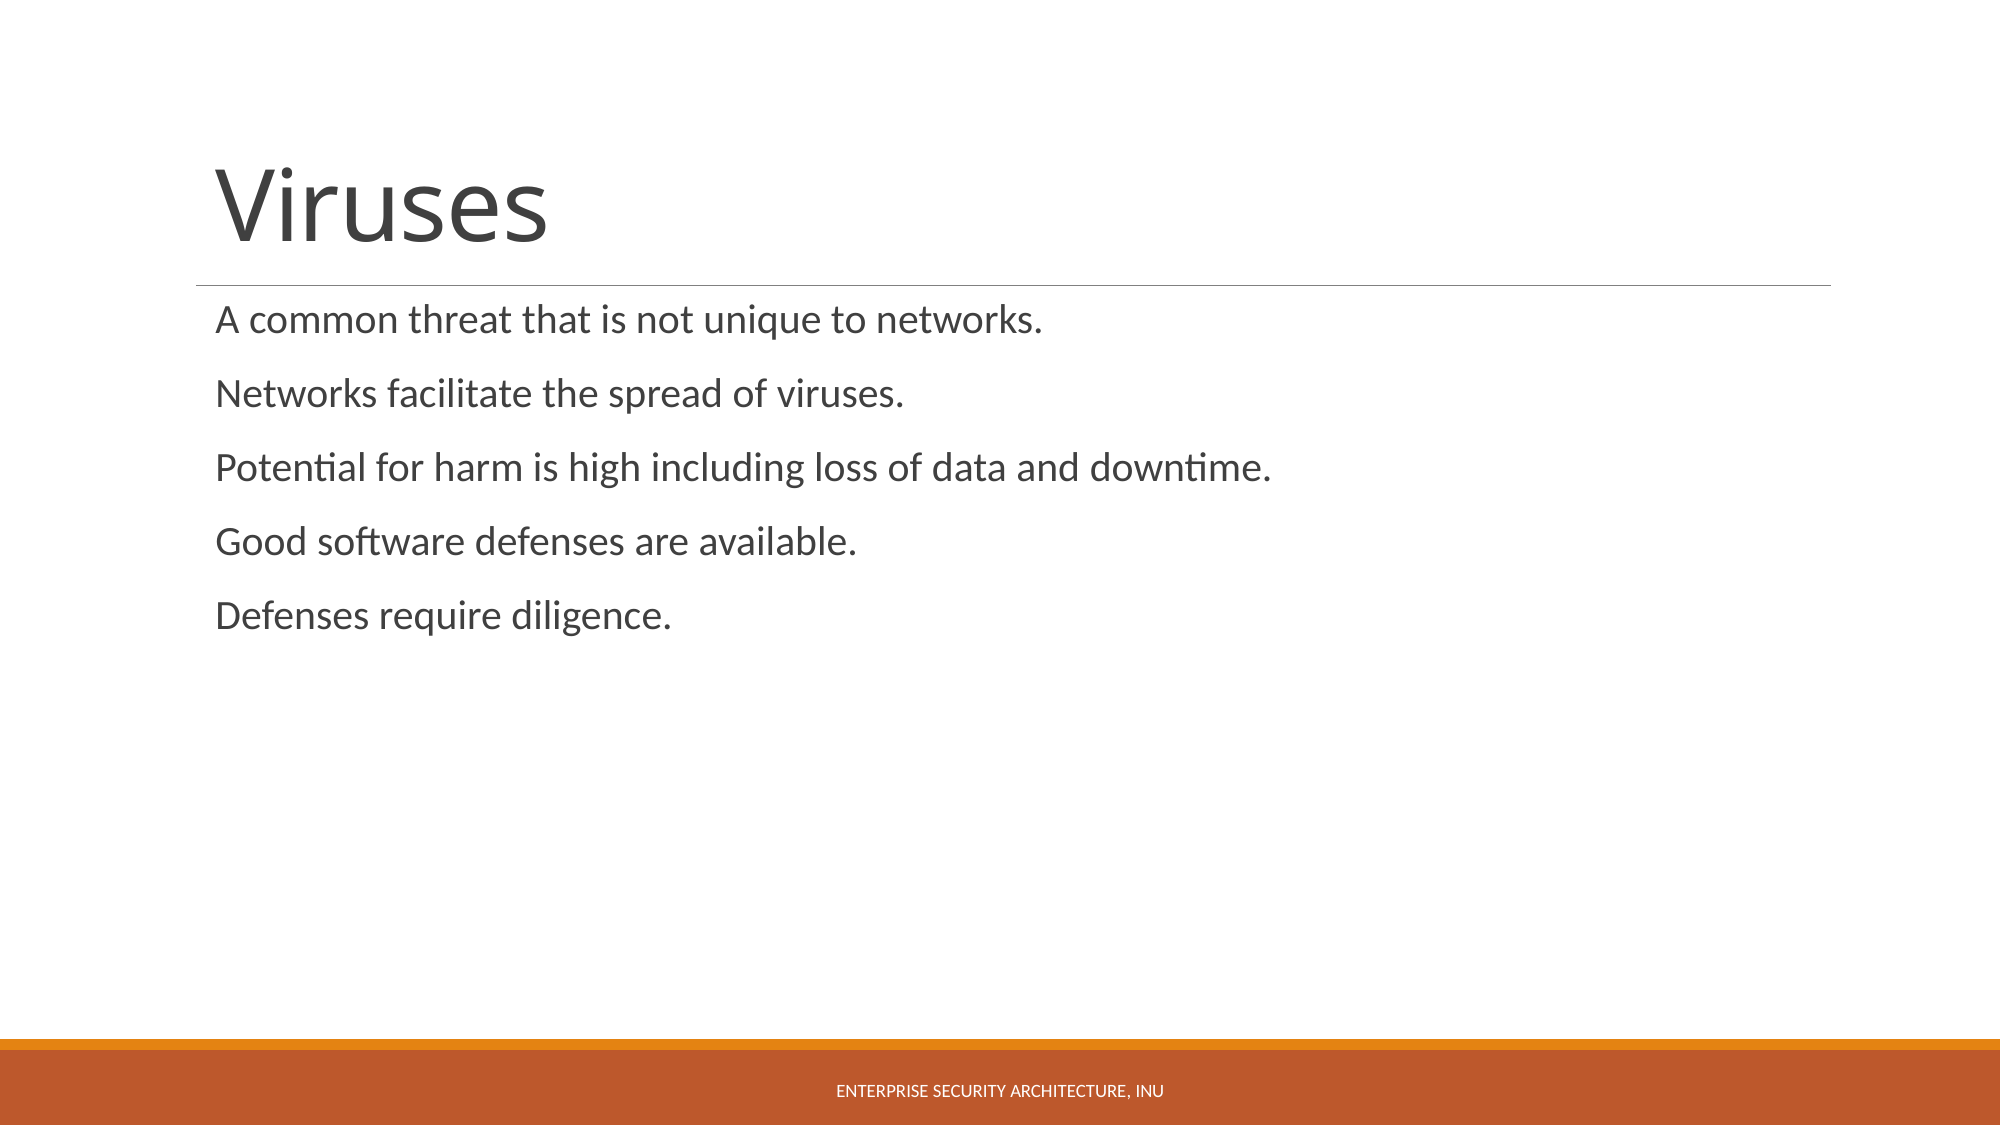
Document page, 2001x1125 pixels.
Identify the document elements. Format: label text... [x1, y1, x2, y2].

list A common threat that is not unique to networks. Networks facilitate the spread of viruses. Potential for harm is high including loss of data and downtime. Good software defenses are available. Defenses require diligence. [200, 289, 1835, 695]
footer Enterprise Security Architecture, INU [604, 1059, 1396, 1120]
title Viruses [200, 81, 1476, 270]
